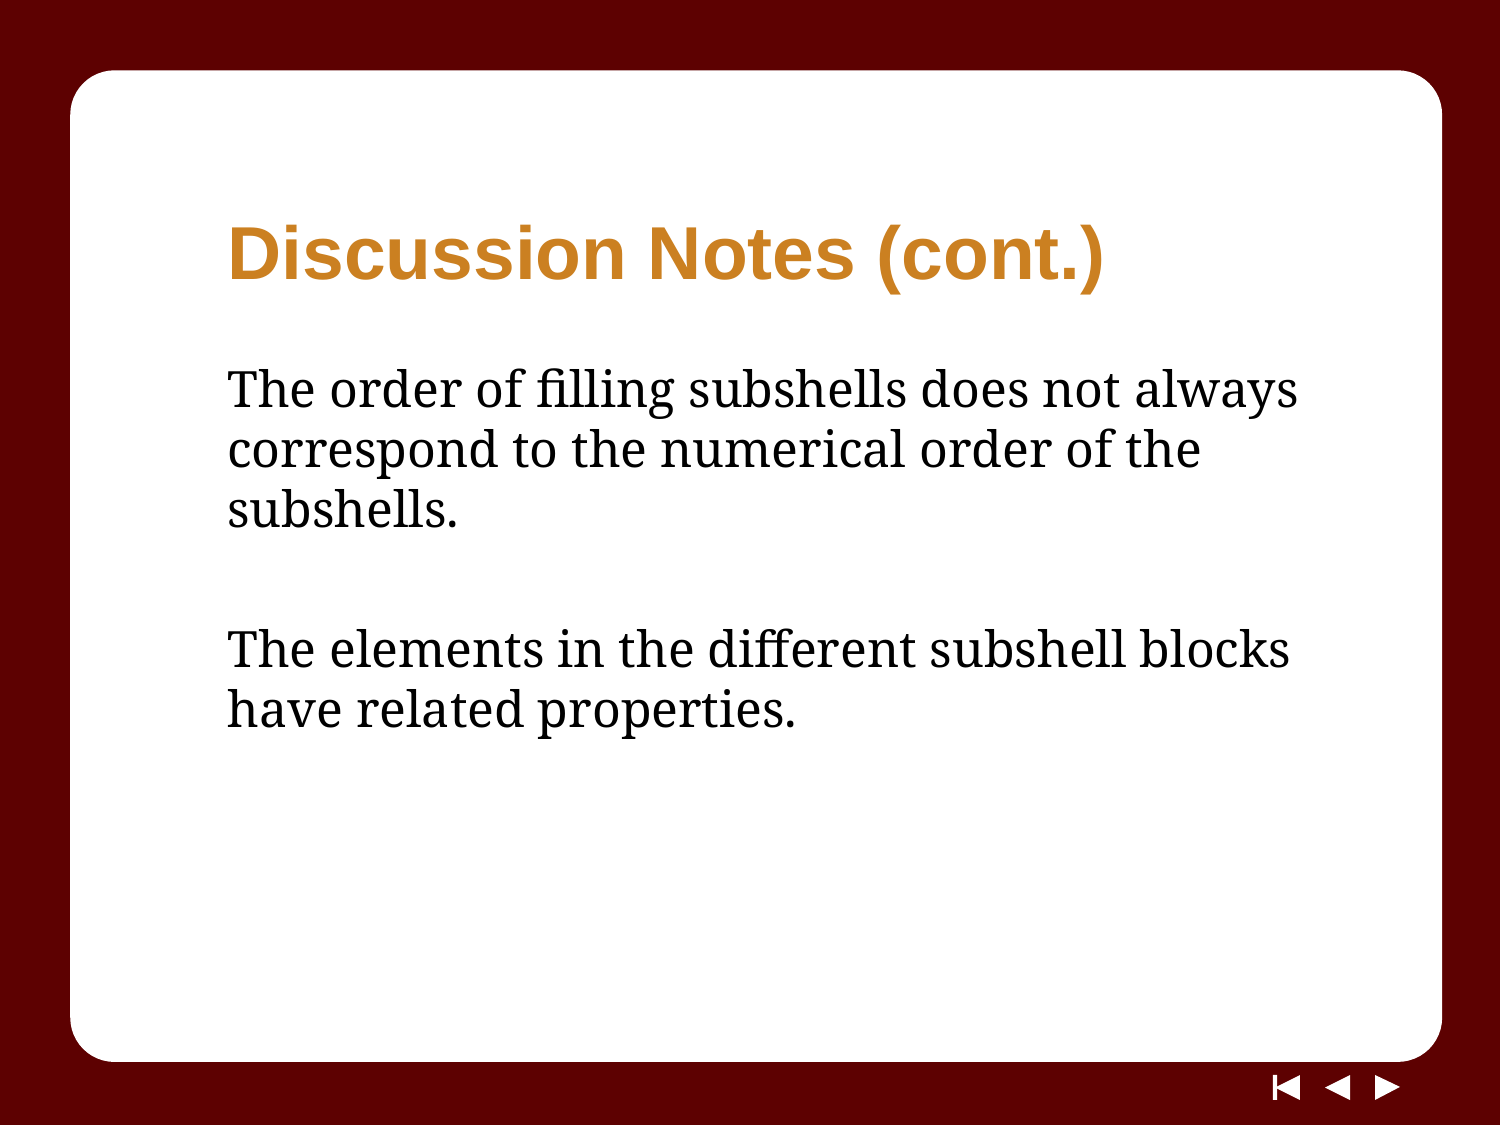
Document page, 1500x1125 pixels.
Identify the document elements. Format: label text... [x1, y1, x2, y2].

list The order of filling subshells does not always correspond to the numerical order of the subshells. The elements in the different subshell blocks have related properties. [212, 350, 1375, 950]
title Discussion Notes (cont.) [212, 174, 1425, 325]
